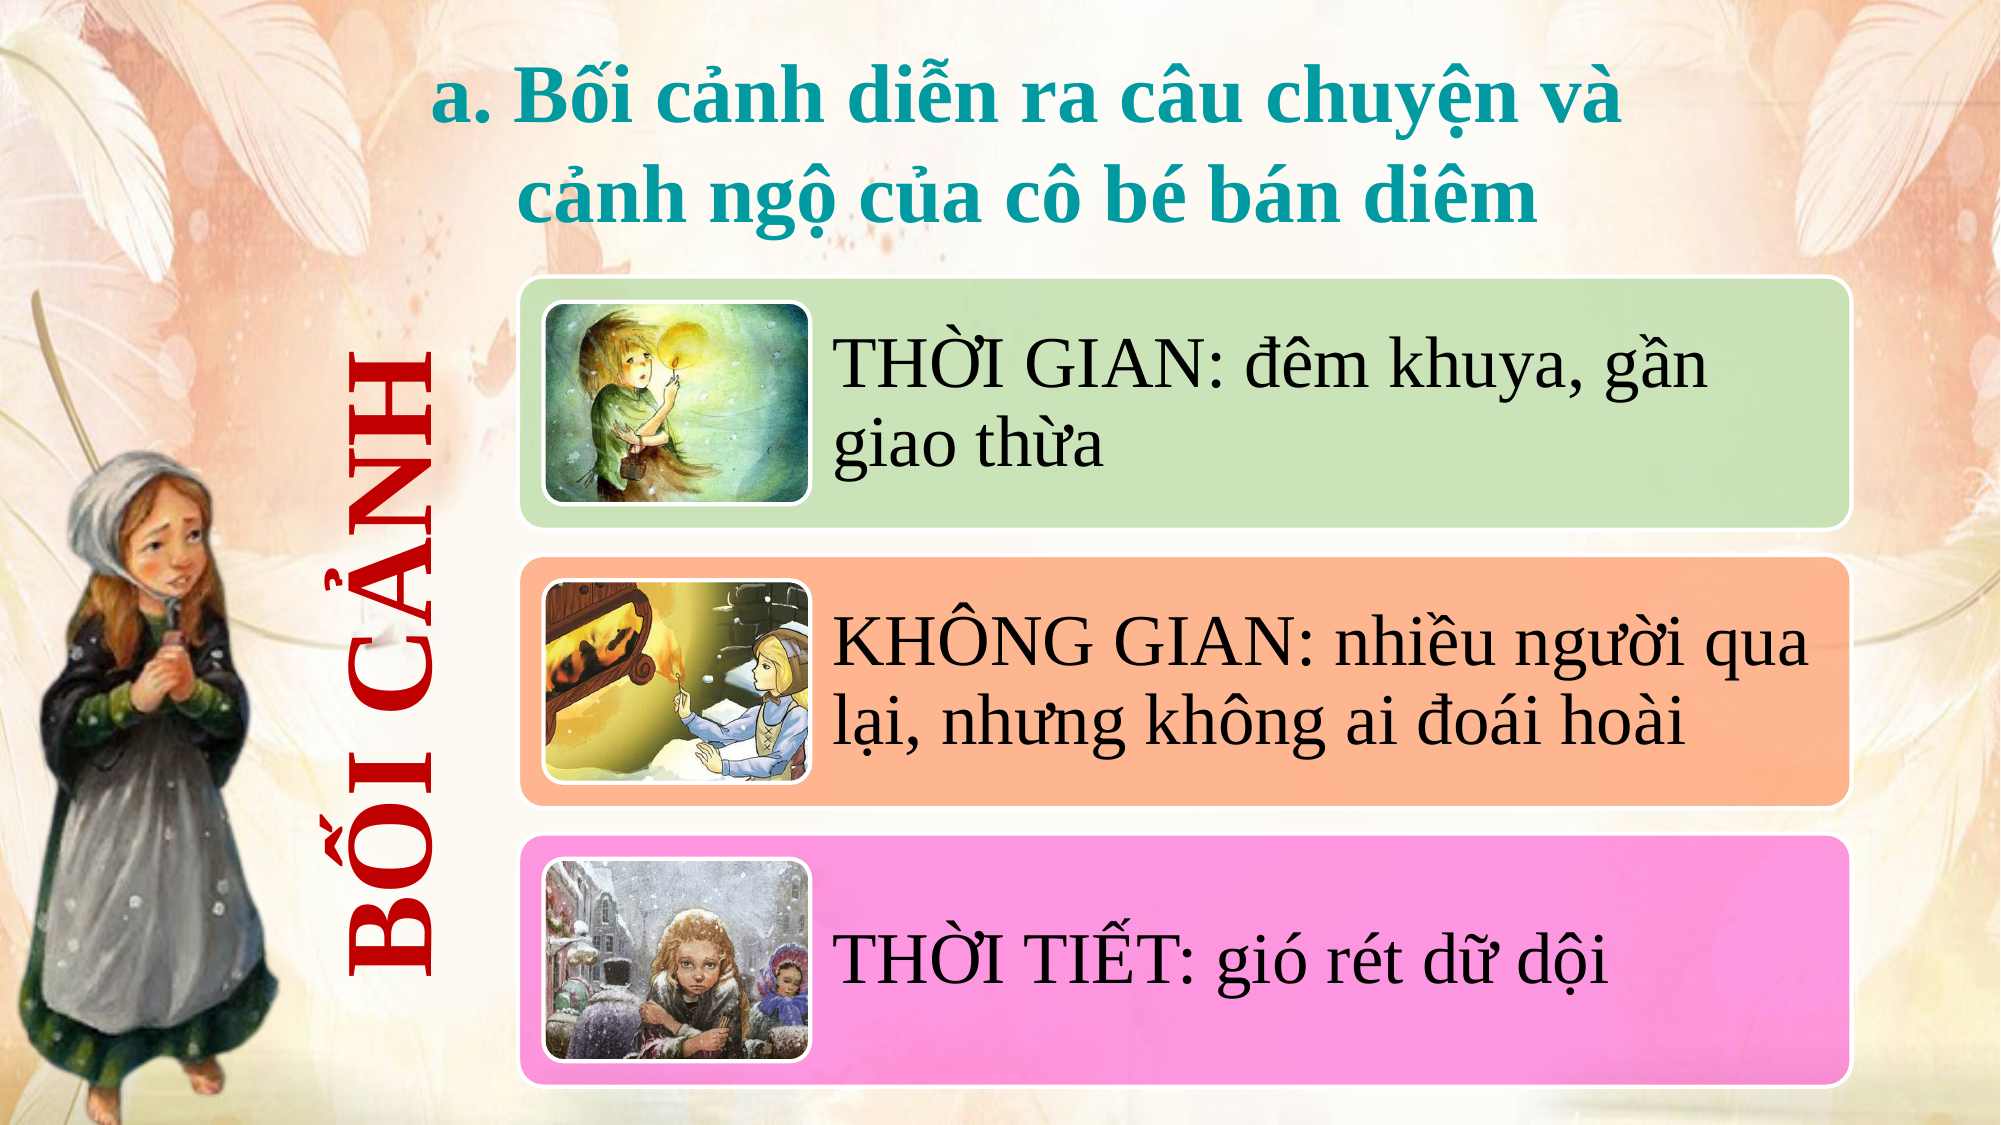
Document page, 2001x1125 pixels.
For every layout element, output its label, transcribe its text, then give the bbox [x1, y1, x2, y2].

text_box THỜI TIẾT: gió rét dữ dội [615, 831, 1854, 1089]
text_box a. Bối cảnh diễn ra câu chuyện và cảnh ngộ của cô bé bán diêm [382, 31, 1673, 247]
picture [0, 0, 2001, 1125]
text_box [615, 578, 813, 785]
text_box THỜI GIAN: đêm khuya, gần giao thừa [615, 274, 1854, 532]
text_box KHÔNG GIAN: nhiều người qua lại, nhưng không ai đoái hoài [615, 552, 1854, 811]
text_box [615, 856, 813, 1064]
text_box [615, 299, 813, 507]
